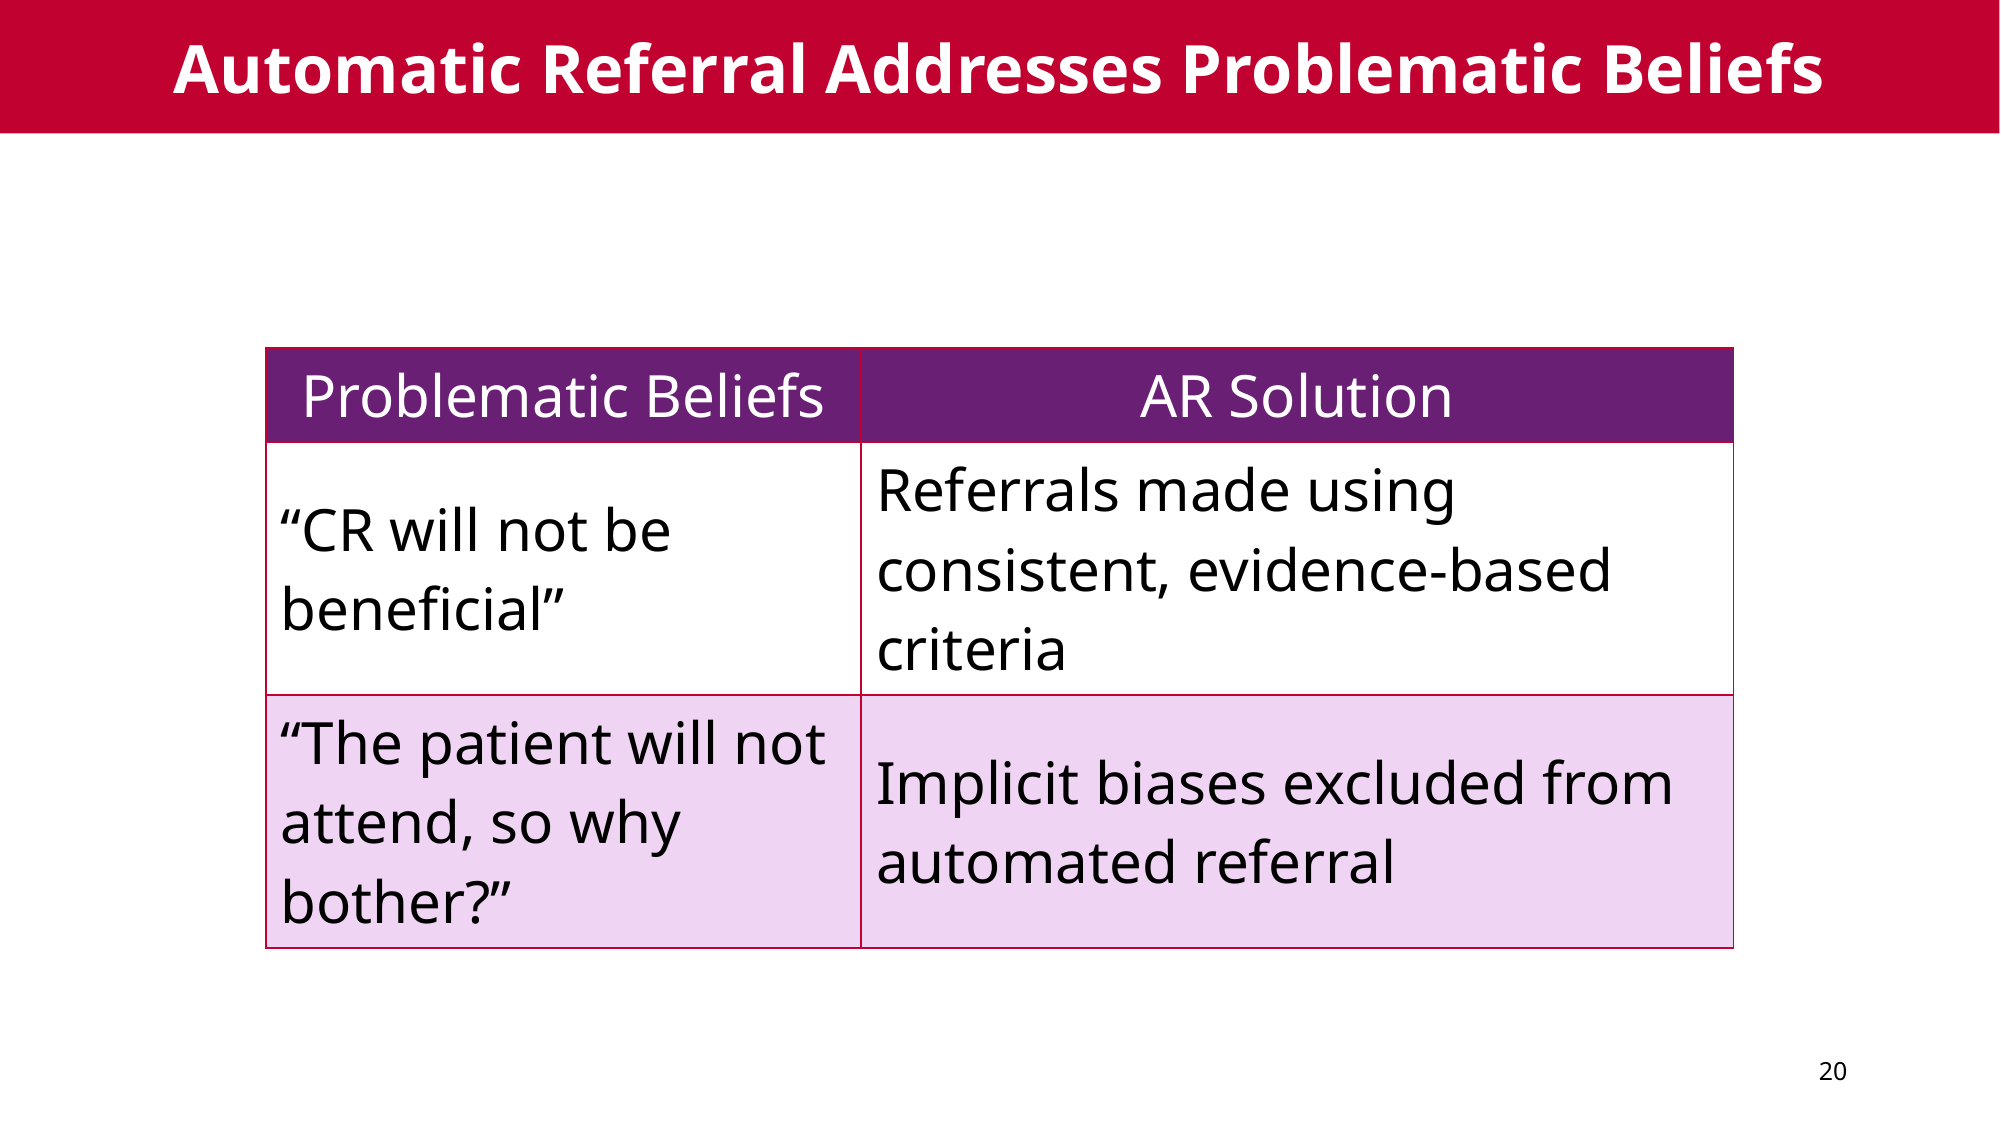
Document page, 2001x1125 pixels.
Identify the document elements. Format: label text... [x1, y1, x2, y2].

table_header AR Solution [862, 349, 1733, 441]
table_cell “The patient will not attend, so why bother?” [267, 696, 860, 947]
table_header Problematic Beliefs [267, 349, 860, 441]
table_cell “CR will not be beneficial” [267, 443, 860, 694]
table_cell Referrals made using consistent, evidence-based criteria [862, 443, 1733, 694]
slide_number 20 [1412, 1042, 1863, 1103]
title Automatic Referral Addresses Problematic Beliefs [0, 0, 2000, 134]
table_cell Implicit biases excluded from automated referral [862, 696, 1733, 947]
